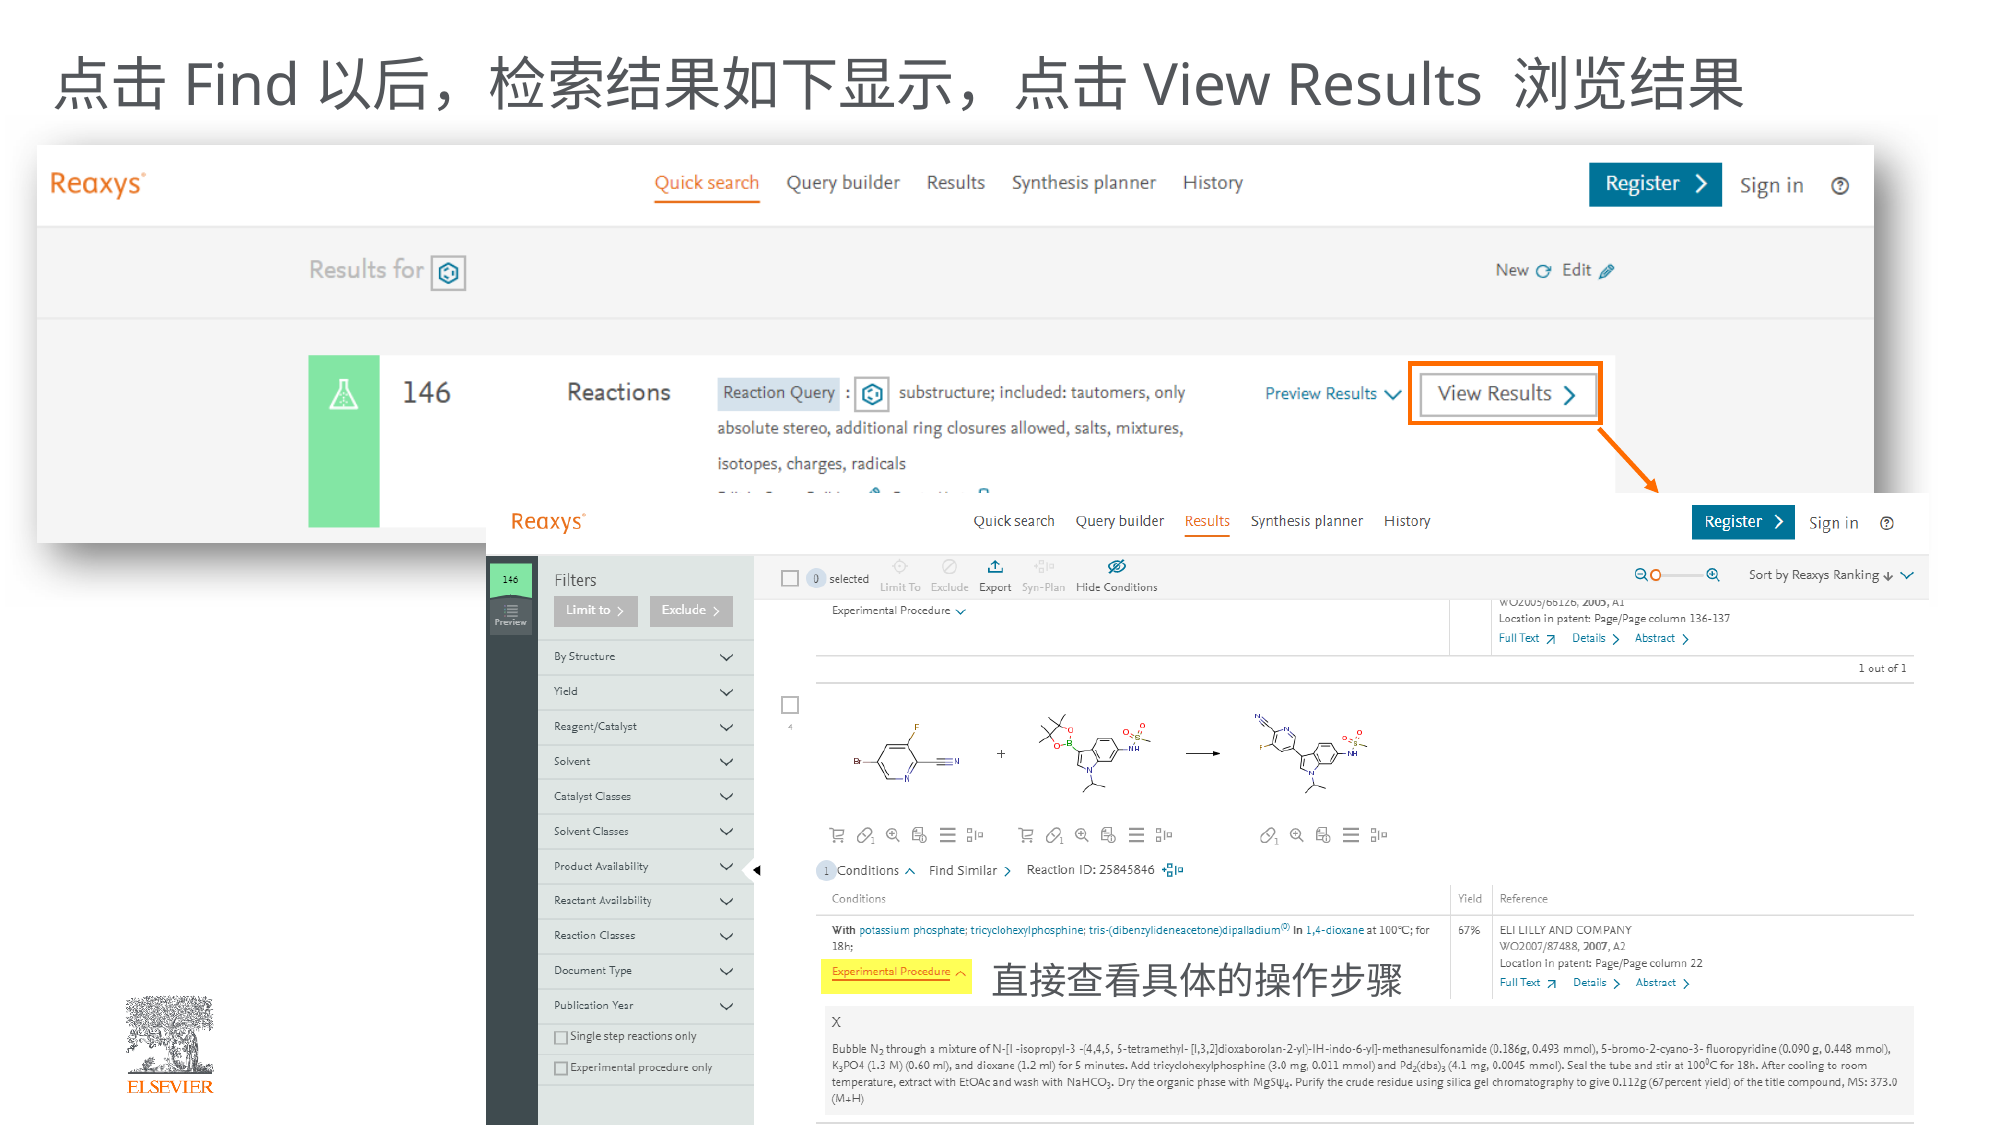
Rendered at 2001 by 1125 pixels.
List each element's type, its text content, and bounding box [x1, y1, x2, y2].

picture [37, 145, 1929, 1125]
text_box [1598, 428, 1659, 493]
title 点击Find以后，检索结果如下显示，点击View Results 浏览结果 [37, 0, 1797, 102]
picture [125, 995, 214, 1093]
